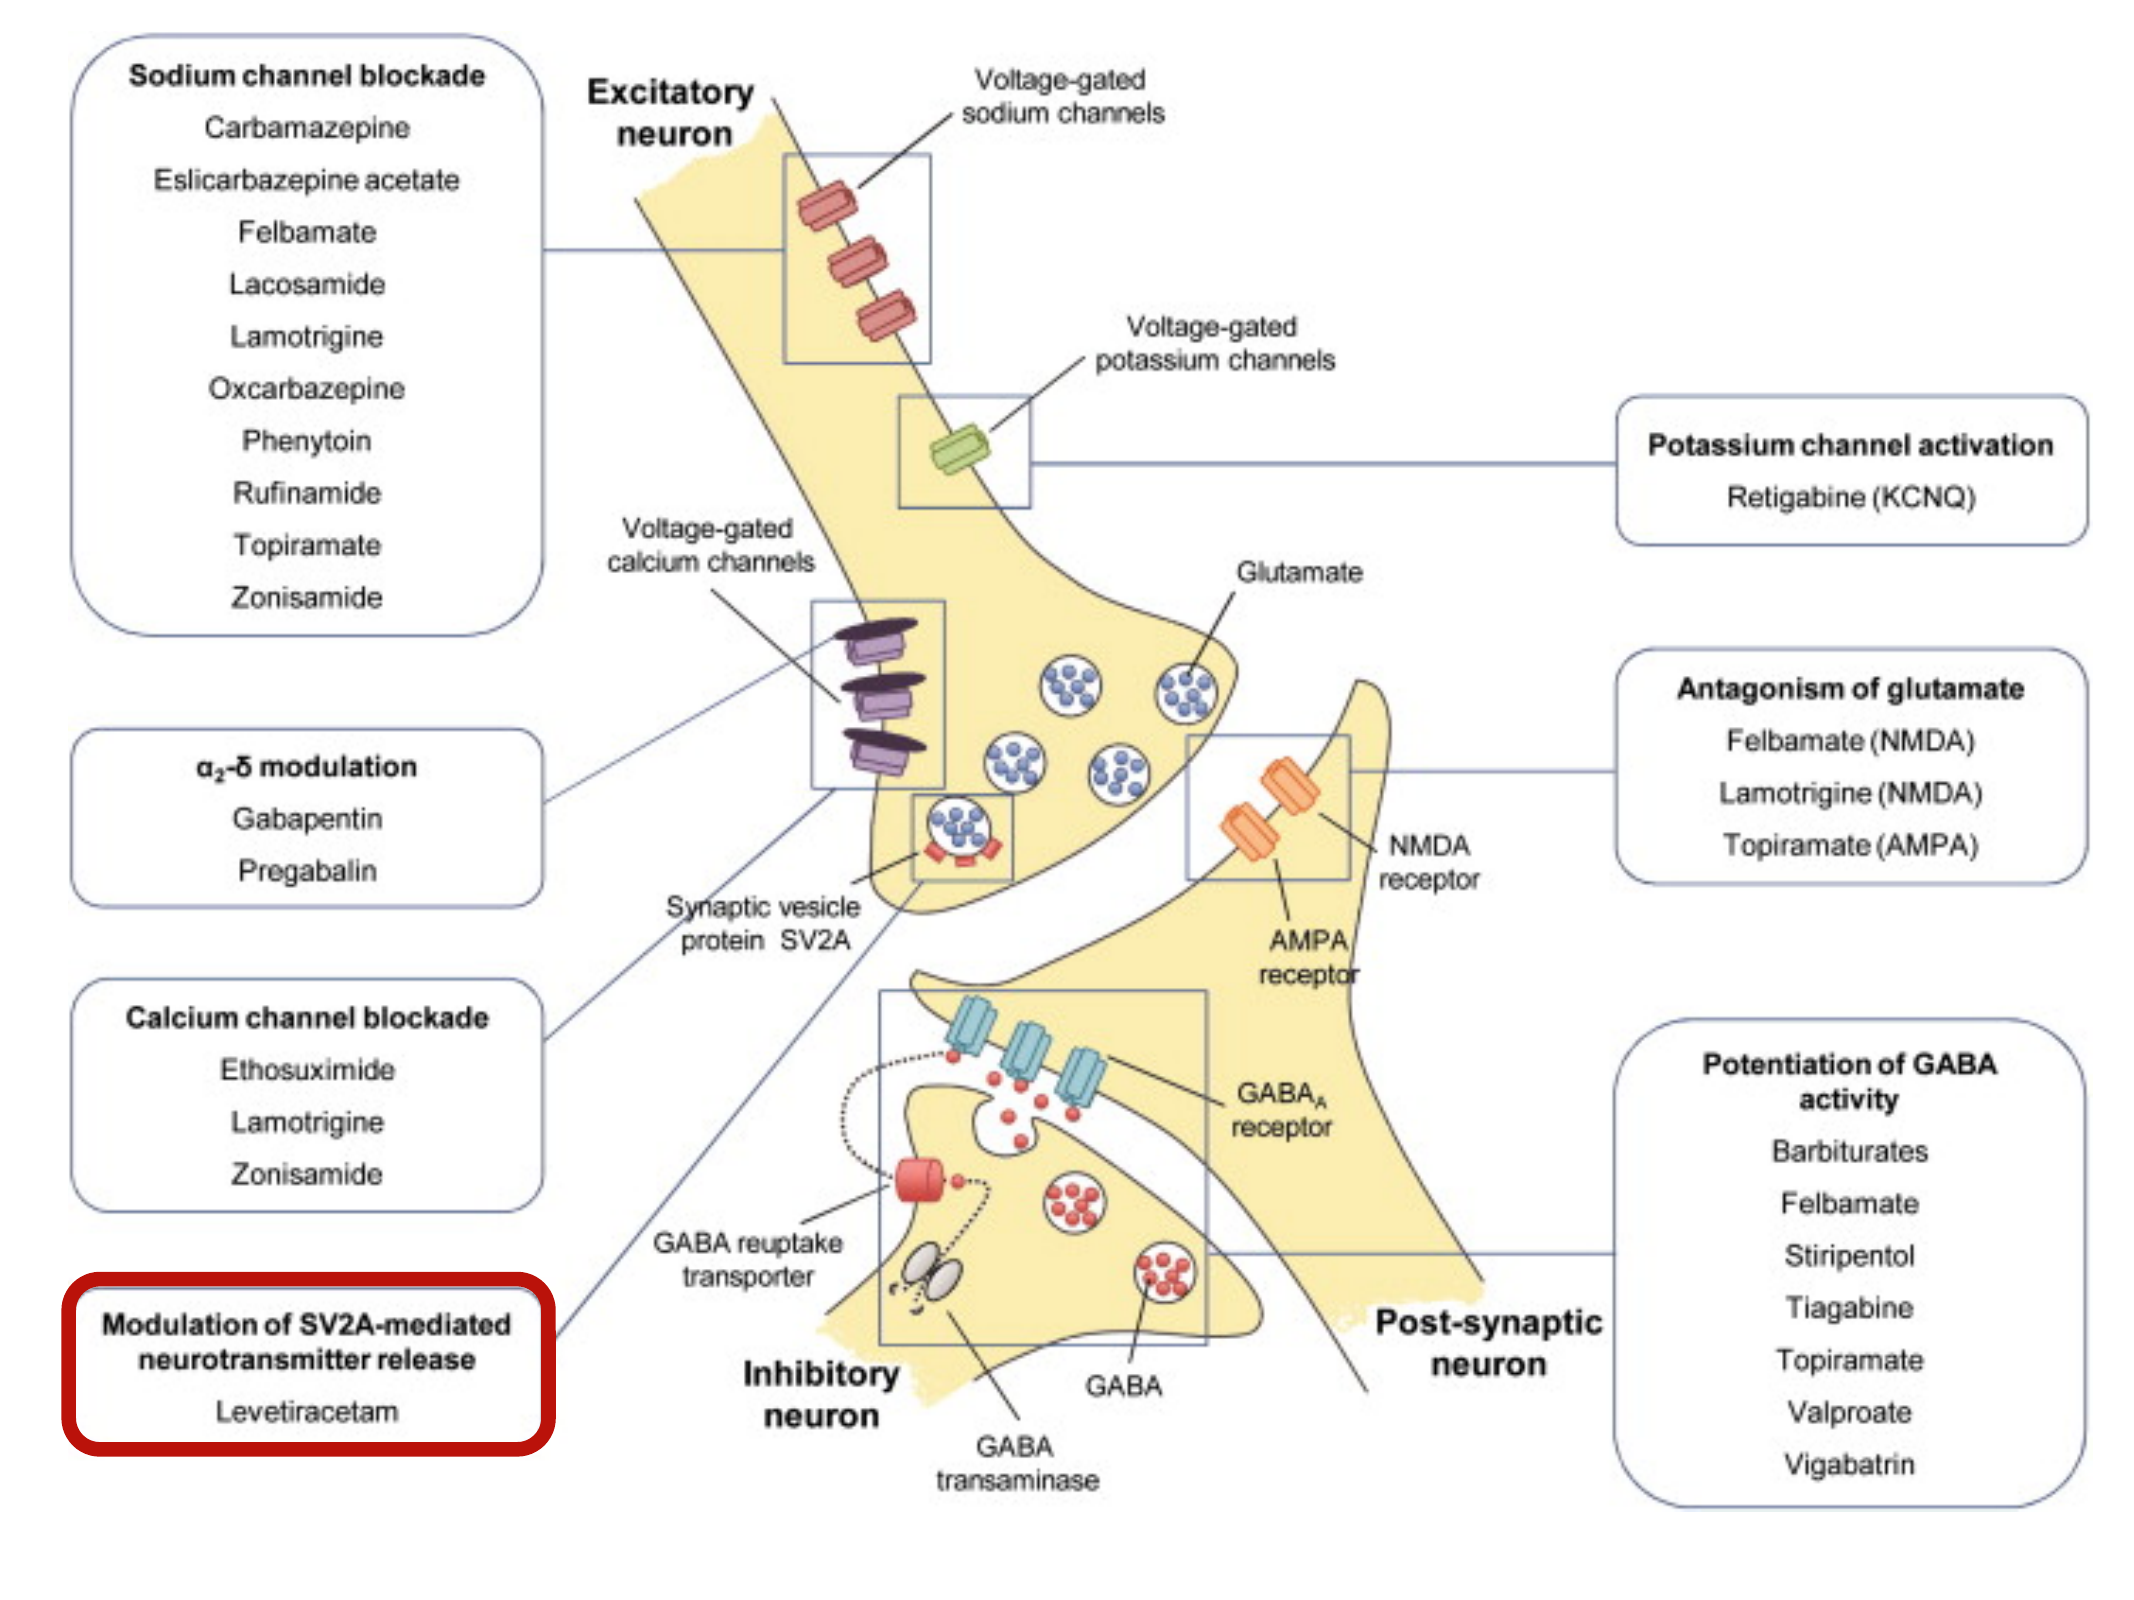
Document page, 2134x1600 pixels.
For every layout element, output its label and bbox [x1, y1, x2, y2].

picture [68, 31, 2094, 1512]
